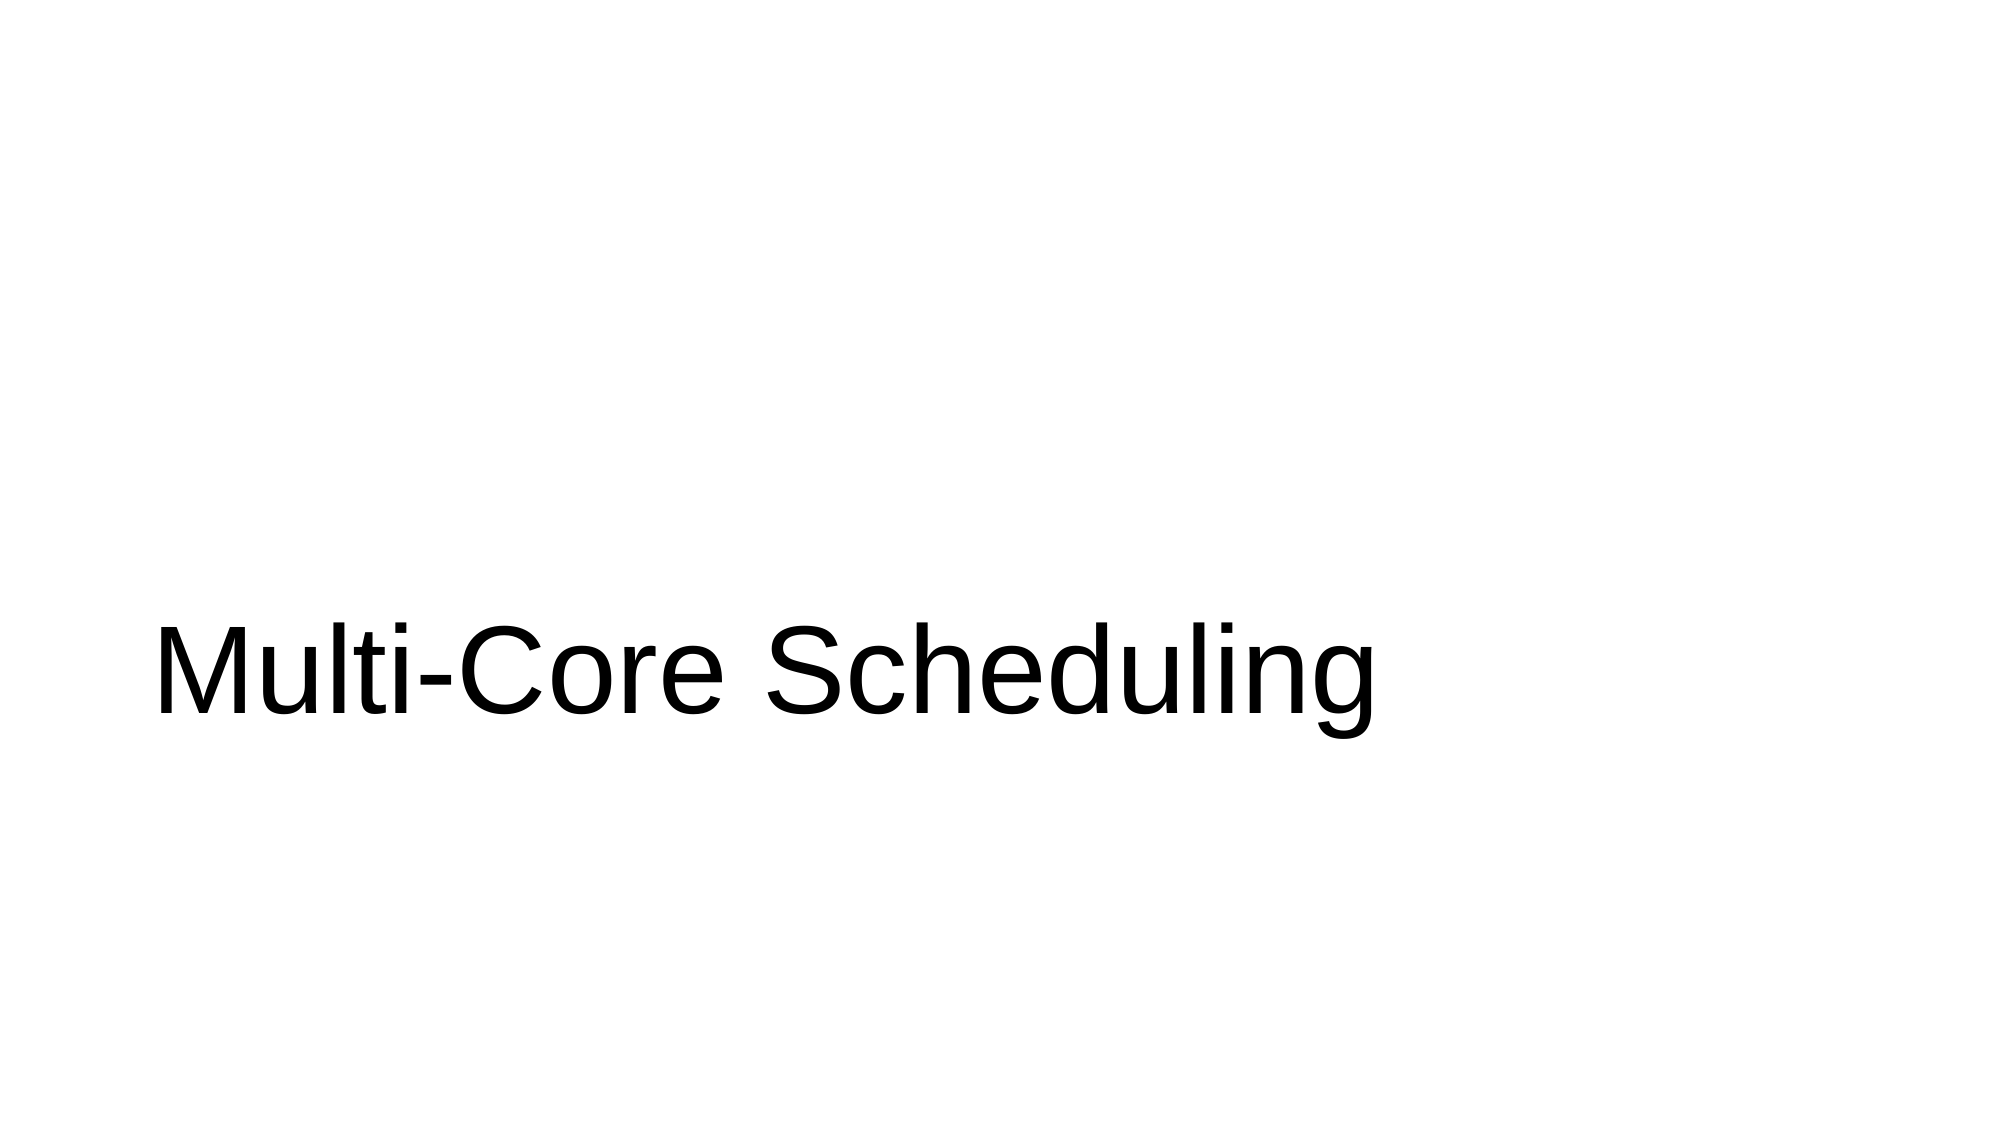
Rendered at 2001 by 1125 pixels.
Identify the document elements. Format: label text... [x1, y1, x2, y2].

title Multi-Core Scheduling [136, 280, 1862, 749]
